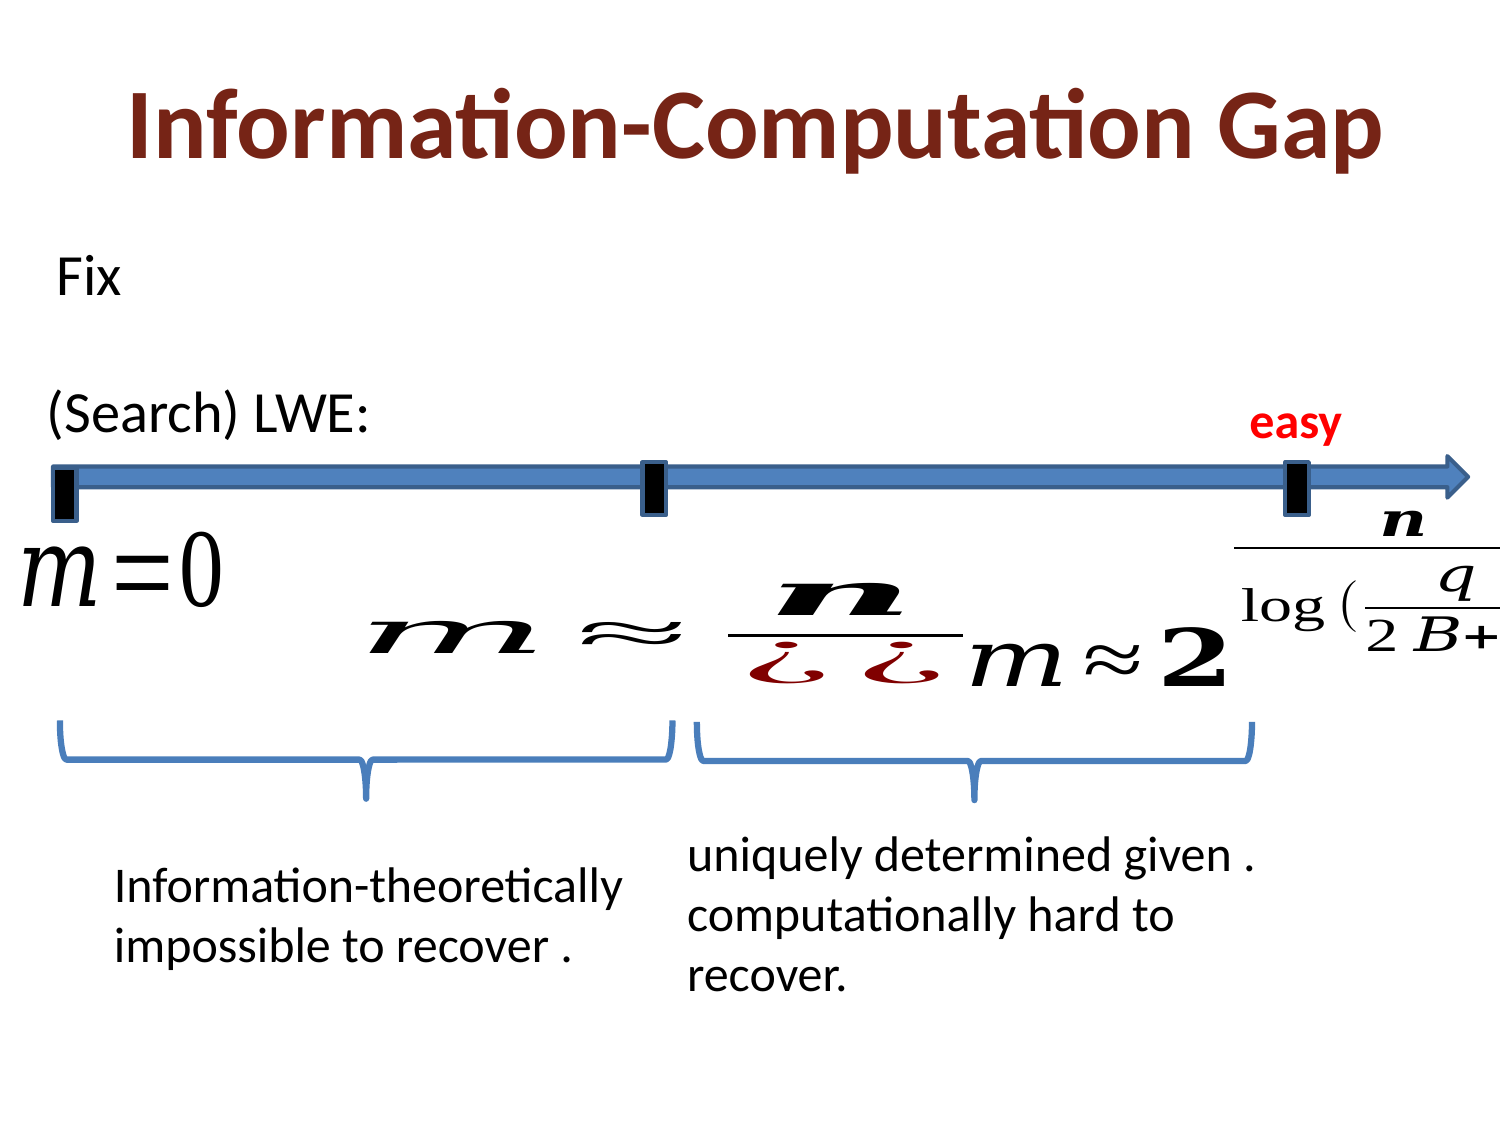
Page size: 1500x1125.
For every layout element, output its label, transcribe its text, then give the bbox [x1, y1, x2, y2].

text_box [640, 460, 668, 517]
title Information-Computation Gap [50, 24, 1463, 213]
text_box (Search) LWE: [31, 347, 1107, 472]
text_box [79, 472, 640, 490]
text_box [668, 464, 1283, 490]
text_box [51, 466, 79, 523]
text_box easy [1234, 384, 1384, 454]
text_box [59, 720, 674, 800]
text_box [1283, 460, 1311, 517]
text_box [696, 721, 1253, 801]
text_box [1311, 454, 1471, 500]
